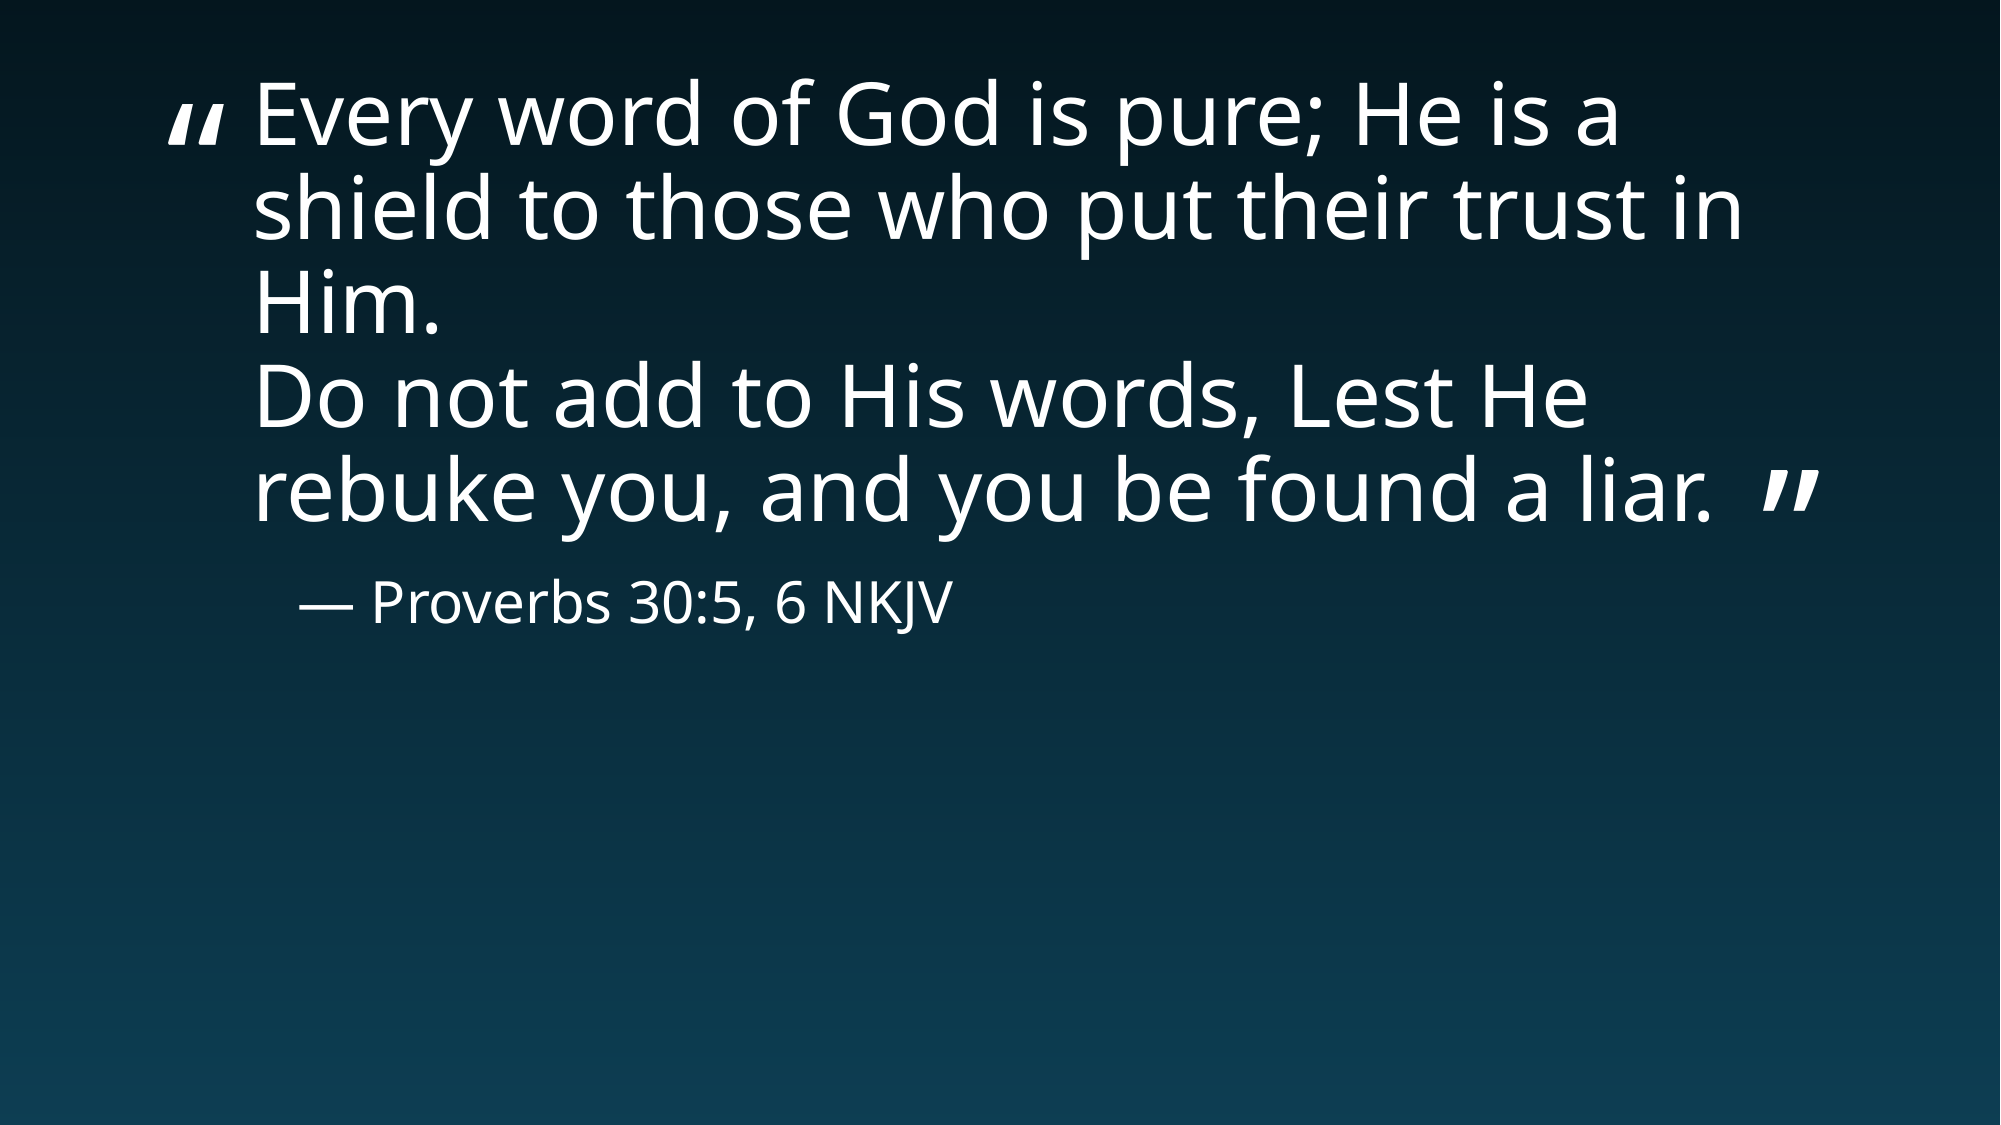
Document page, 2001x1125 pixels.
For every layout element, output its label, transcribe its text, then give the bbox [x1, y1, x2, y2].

title Every word of God is pure; He is a shield to those who put their trust in Him. Do not add to His words, Lest He rebuke you, and you be found a liar. [237, 59, 1764, 551]
list — Proverbs 30:5, 6 NKJV [282, 565, 1718, 656]
